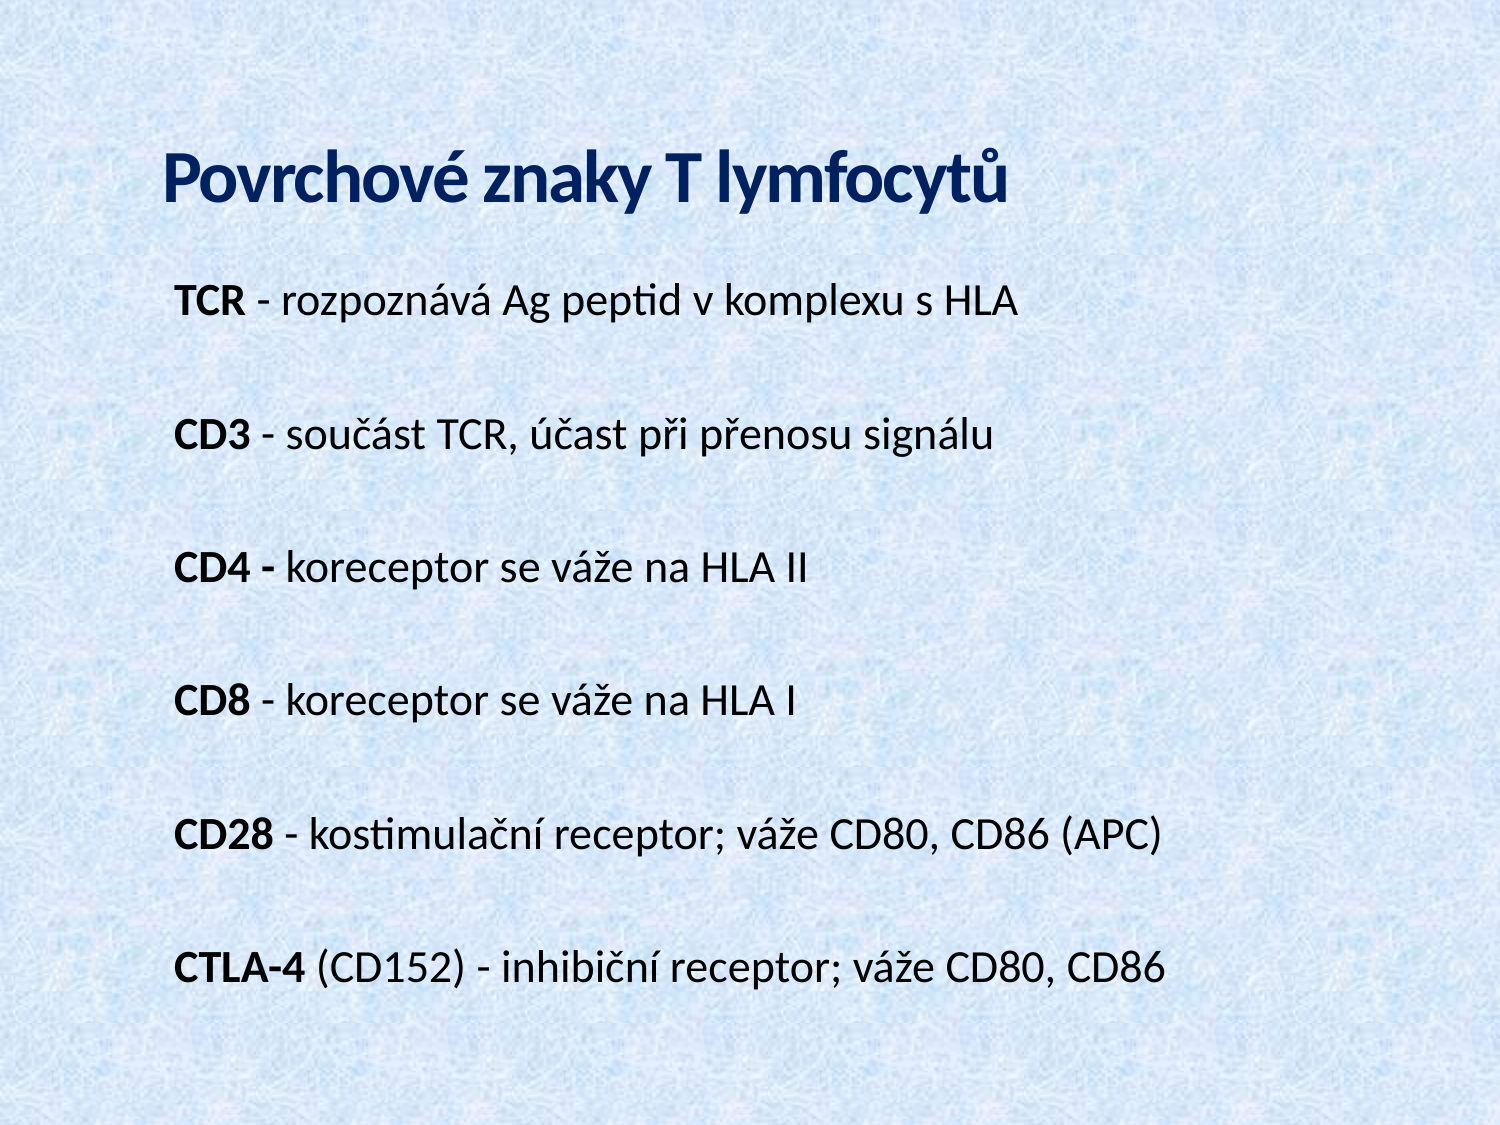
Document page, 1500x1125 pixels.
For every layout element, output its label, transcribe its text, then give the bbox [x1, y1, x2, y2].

picture [0, 0, 1500, 1125]
title Povrchové znaky T lymfocytů [147, 24, 1425, 225]
list TCR - rozpoznává Ag peptid v komplexu s HLA CD3 - součást TCR, účast při přenosu signálu CD4 - koreceptor se váže na HLA II CD8 - koreceptor se váže na HLA I CD28 - kostimulační receptor; váže CD80, CD86 (APC) CTLA-4 (CD152) - inhibiční receptor; váže CD80, CD86 [159, 262, 1365, 1005]
